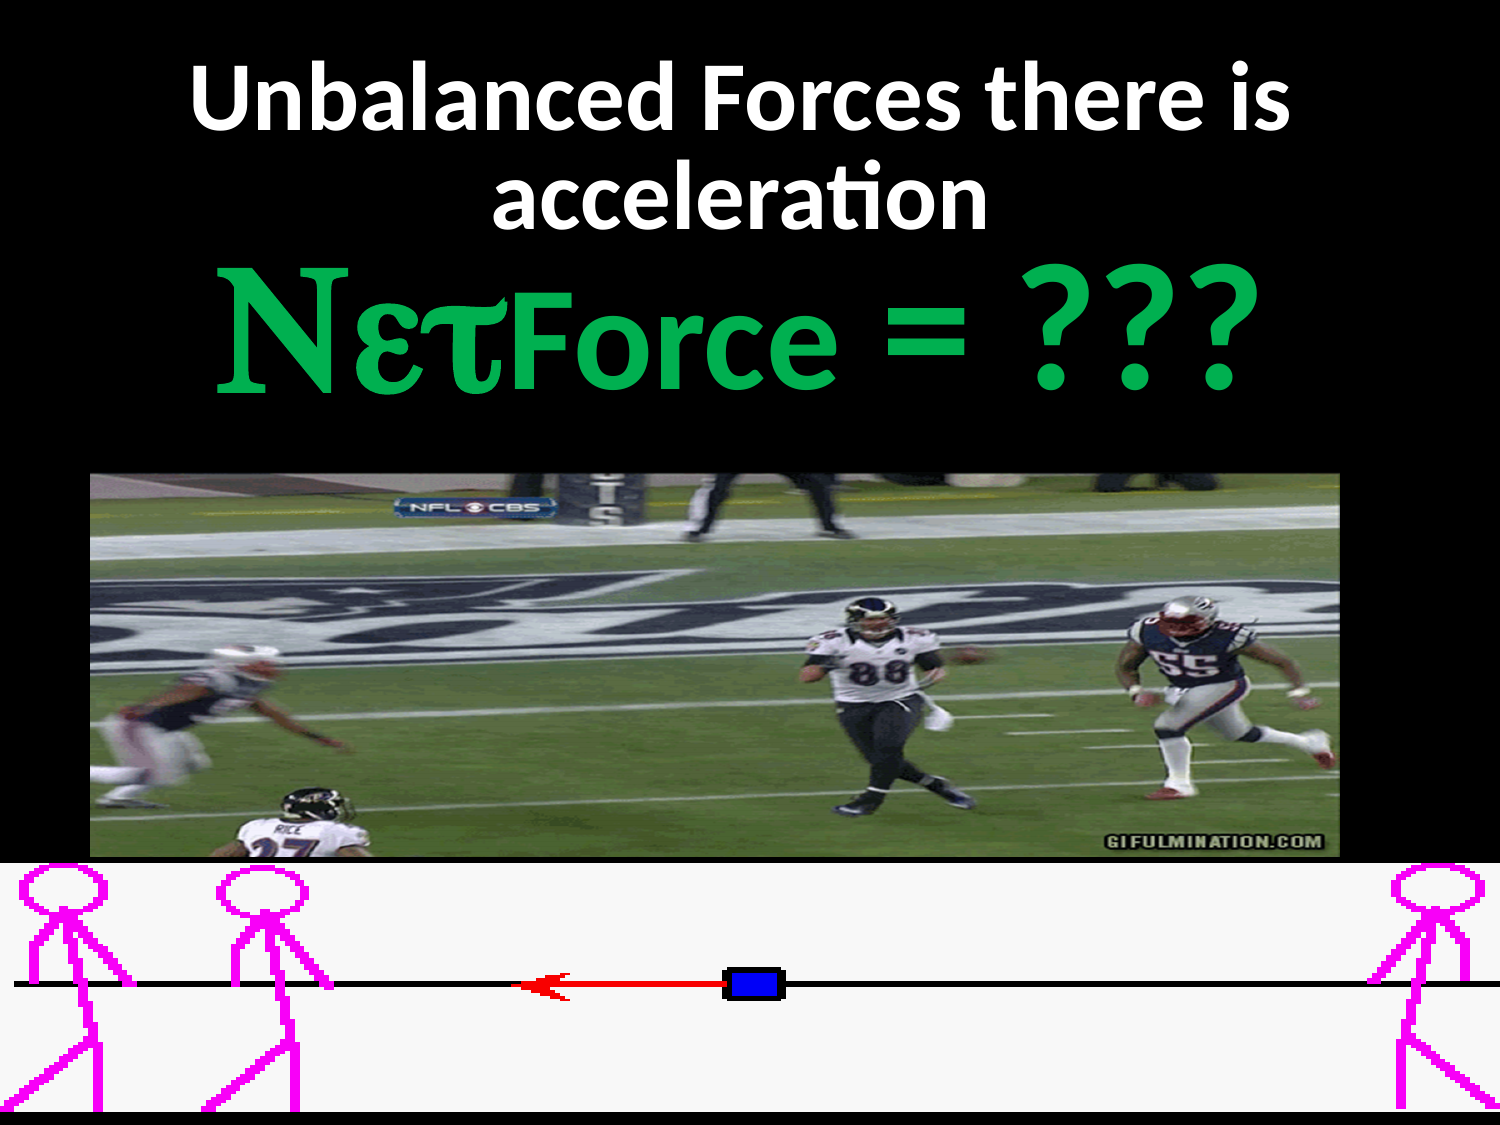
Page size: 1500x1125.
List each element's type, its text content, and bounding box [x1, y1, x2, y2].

picture [0, 863, 1500, 1112]
picture [89, 472, 1340, 857]
title Unbalanced Forces there is acceleration NetForce = ??? [0, 46, 1500, 445]
